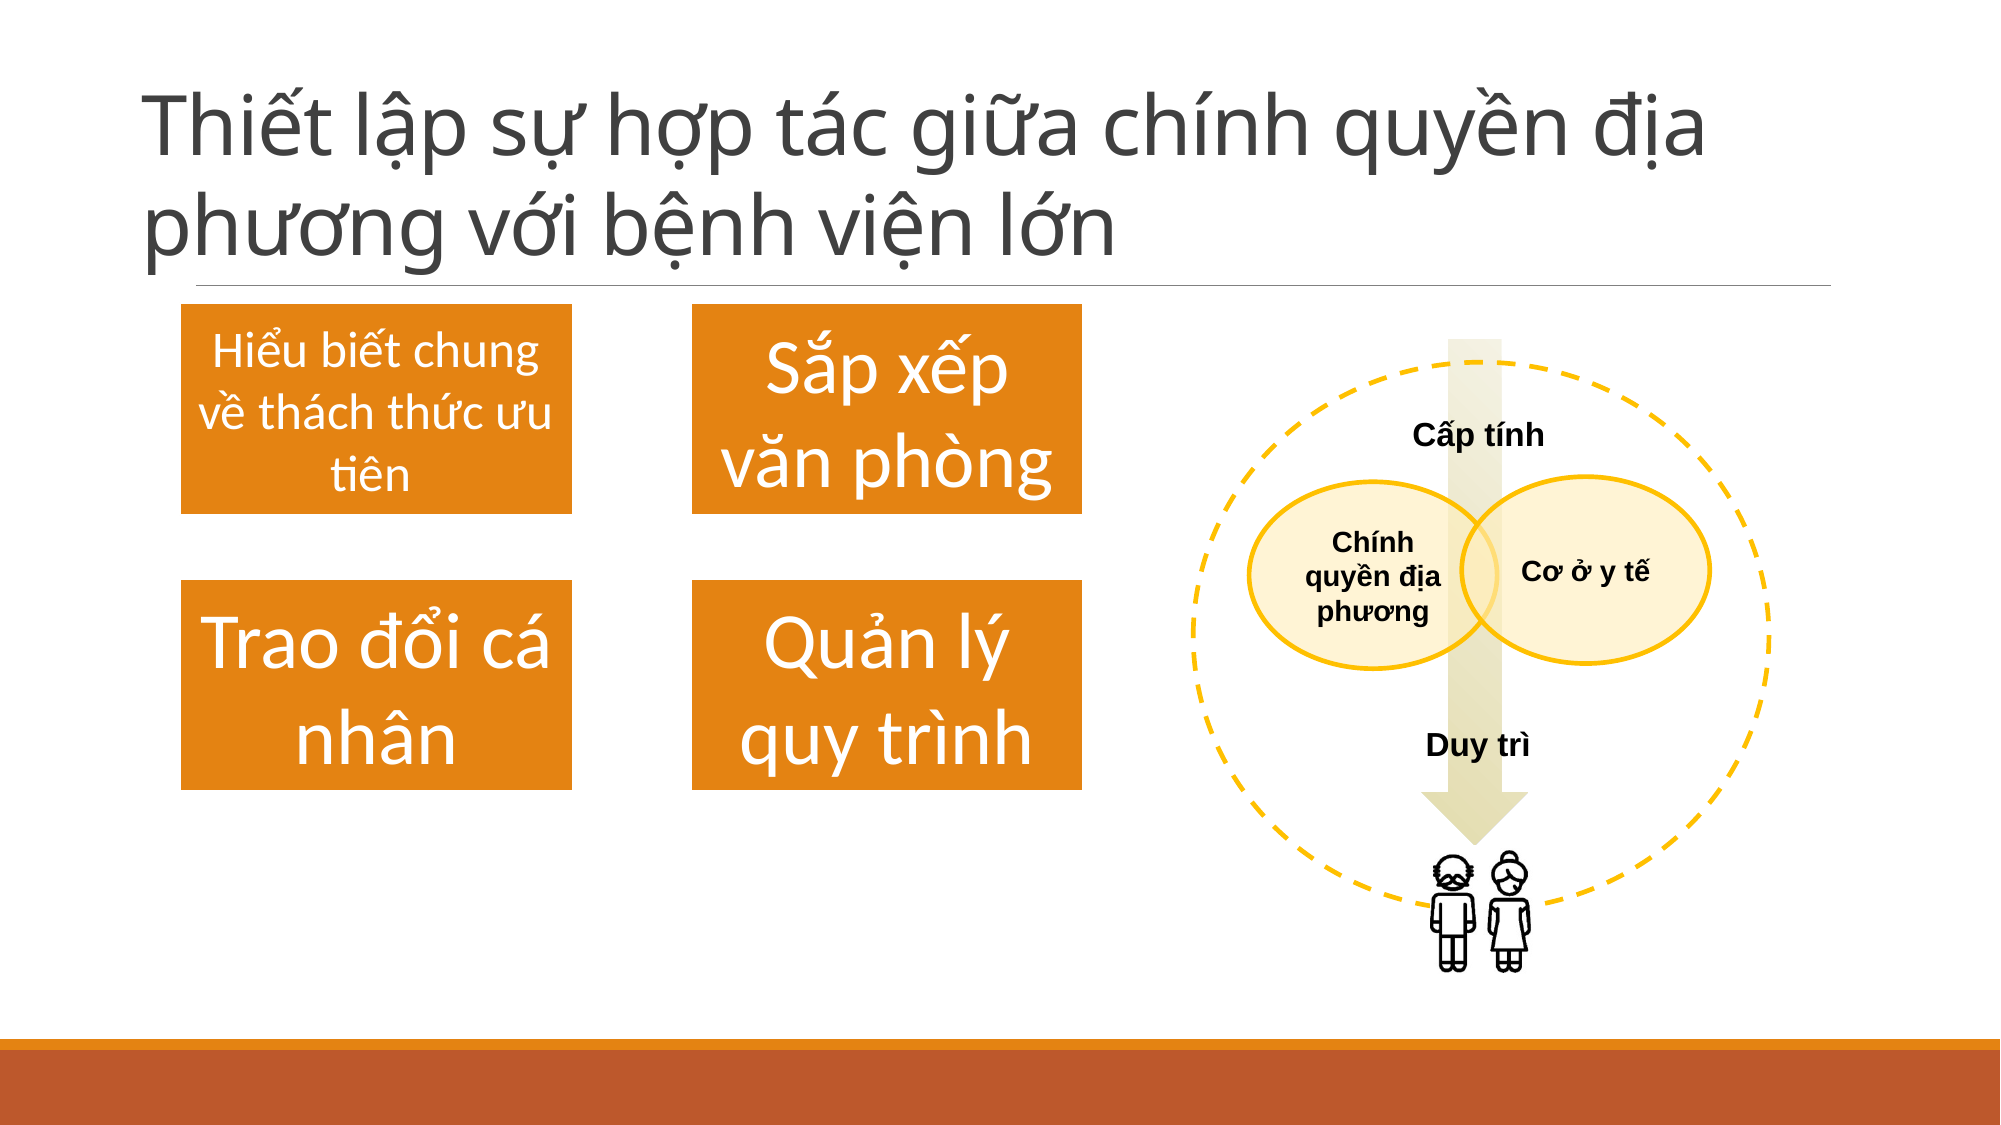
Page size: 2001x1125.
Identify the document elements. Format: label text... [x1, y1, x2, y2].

text_box [1191, 360, 1771, 906]
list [179, 302, 1085, 964]
title Thiết lập sự hợp tác giữa chính quyền địa phương với bệnh viện lớn [126, 41, 1884, 280]
picture [1429, 844, 1544, 982]
text_box [1446, 337, 1503, 363]
